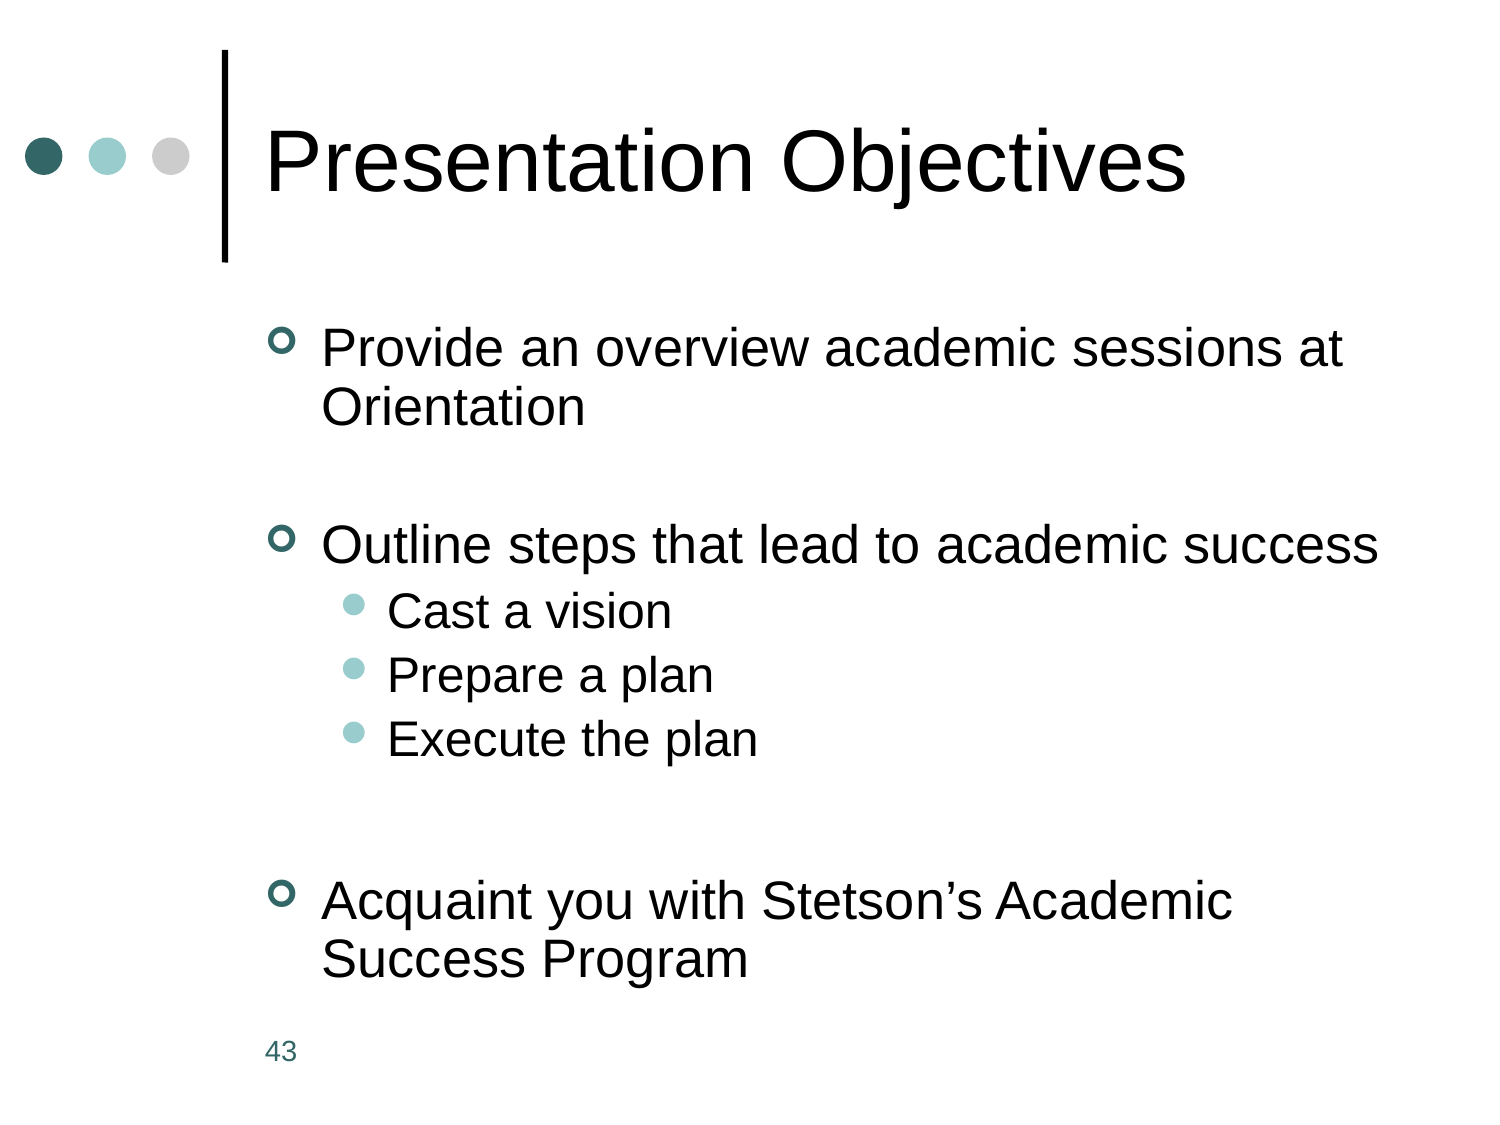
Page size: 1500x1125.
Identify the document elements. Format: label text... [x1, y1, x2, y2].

list Provide an overview academic sessions at Orientation Outline steps that lead to academic success Cast a vision Prepare a plan Execute the plan Acquaint you with Stetson’s Academic Success Program [249, 312, 1401, 988]
slide_number 43 [249, 1024, 463, 1101]
title Presentation Objectives [249, 30, 1401, 282]
